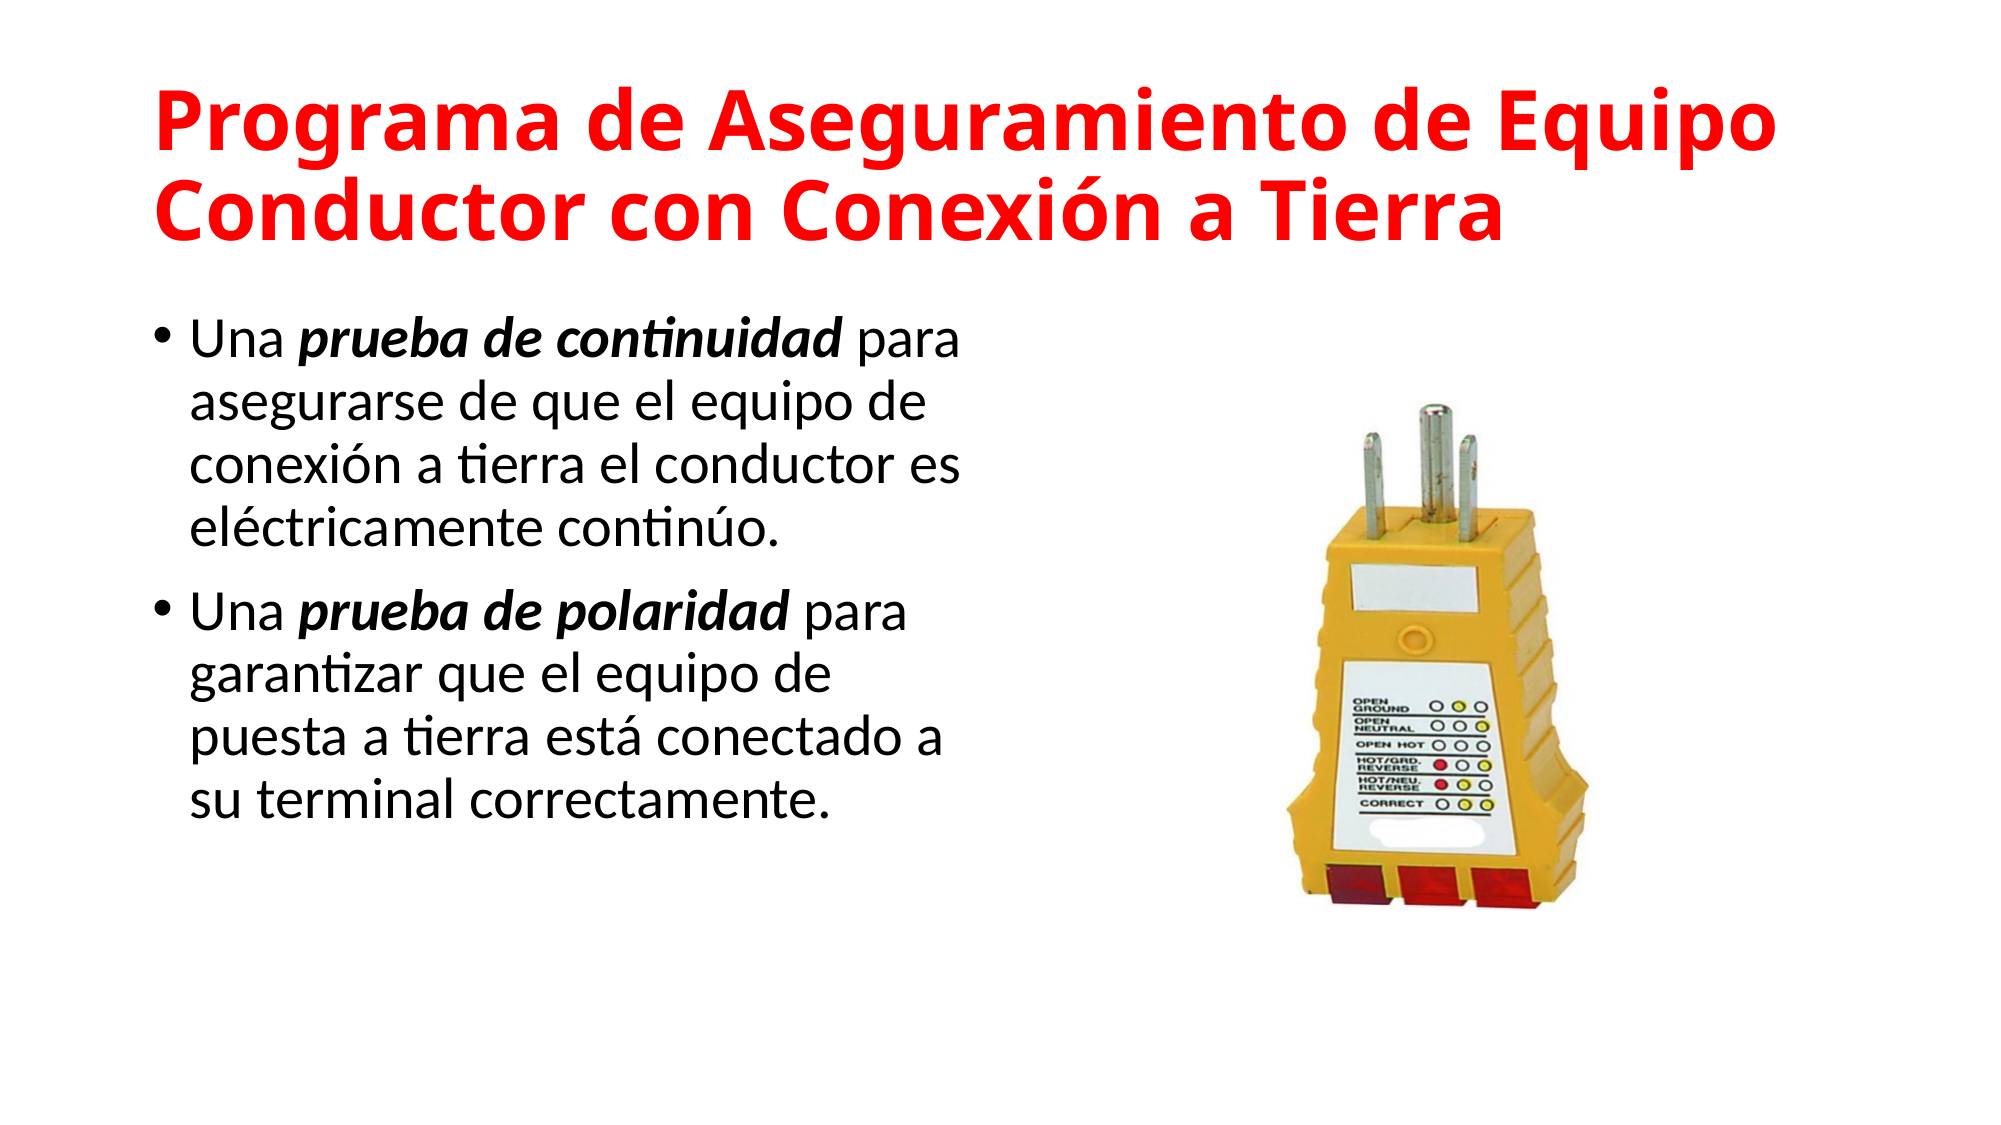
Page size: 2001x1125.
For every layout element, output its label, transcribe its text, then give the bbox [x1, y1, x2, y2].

list Una prueba de continuidad para asegurarse de que el equipo de conexión a tierra el conductor es eléctricamente continúo. Una prueba de polaridad para garantizar que el equipo de puesta a tierra está conectado a su terminal correctamente. [137, 299, 988, 1014]
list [1280, 401, 1595, 911]
title Programa de Aseguramiento de Equipo Conductor con Conexión a Tierra [137, 59, 1863, 278]
